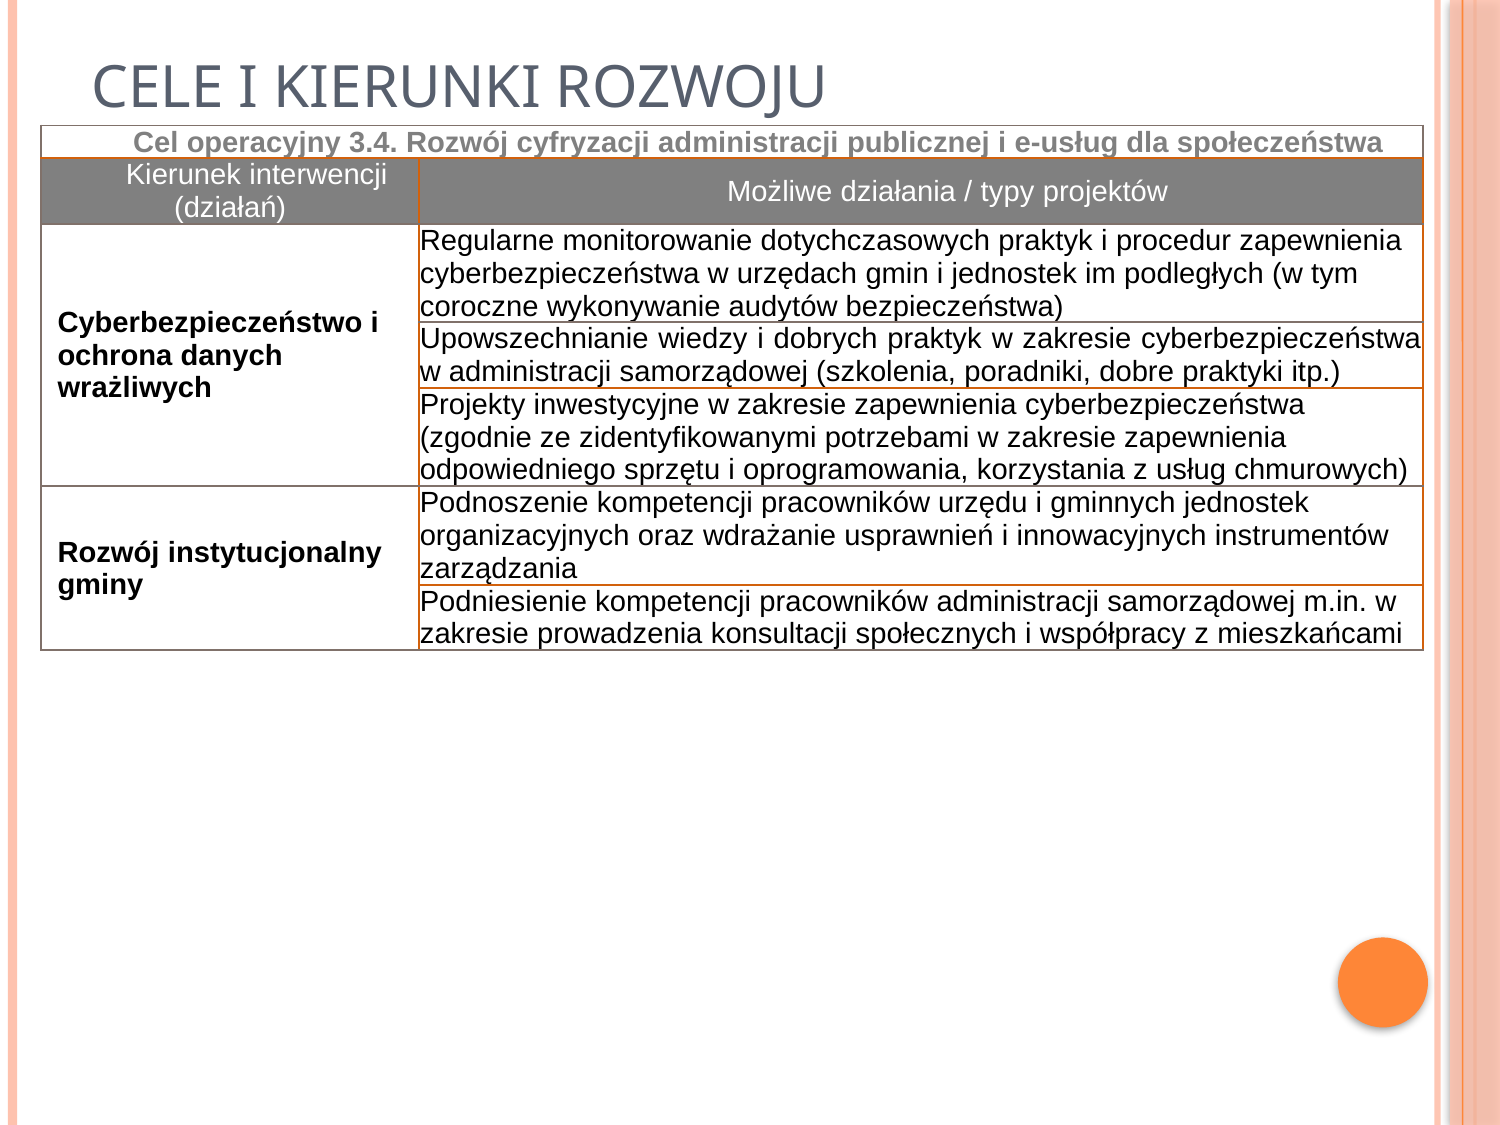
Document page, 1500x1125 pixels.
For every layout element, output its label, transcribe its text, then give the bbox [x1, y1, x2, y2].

table_cell Rozwój instytucjonalny gminy [42, 487, 418, 649]
table_cell Podniesienie kompetencji pracowników administracji samorządowej m.in. w zakresie prowadzenia konsultacji społecznych i współpracy z mieszkańcami [420, 586, 1422, 649]
title Cele i kierunki rozwoju [76, 30, 1302, 125]
table_cell Możliwe działania / typy projektów [420, 159, 1422, 223]
table_cell Regularne monitorowanie dotychczasowych praktyk i procedur zapewnienia cyberbezpieczeństwa w urzędach gmin i jednostek im podległych (w tym coroczne wykonywanie audytów bezpieczeństwa) [420, 225, 1422, 321]
table_cell Kierunek interwencji (działań) [42, 159, 418, 223]
table_cell Cyberbezpieczeństwo i ochrona danych wrażliwych [42, 225, 418, 485]
table_cell Upowszechnianie wiedzy i dobrych praktyk w zakresie cyberbezpieczeństwa w administracji samorządowej (szkolenia, poradniki, dobre praktyki itp.) [420, 323, 1422, 387]
table_cell Podnoszenie kompetencji pracowników urzędu i gminnych jednostek organizacyjnych oraz wdrażanie usprawnień i innowacyjnych instrumentów zarządzania [420, 487, 1422, 584]
table_cell Projekty inwestycyjne w zakresie zapewnienia cyberbezpieczeństwa (zgodnie ze zidentyfikowanymi potrzebami w zakresie zapewnienia odpowiedniego sprzętu i oprogramowania, korzystania z usług chmurowych) [420, 389, 1422, 485]
table_header Cel operacyjny 3.4. Rozwój cyfryzacji administracji publicznej i e-usług dla społeczeństwa [42, 126, 1422, 157]
